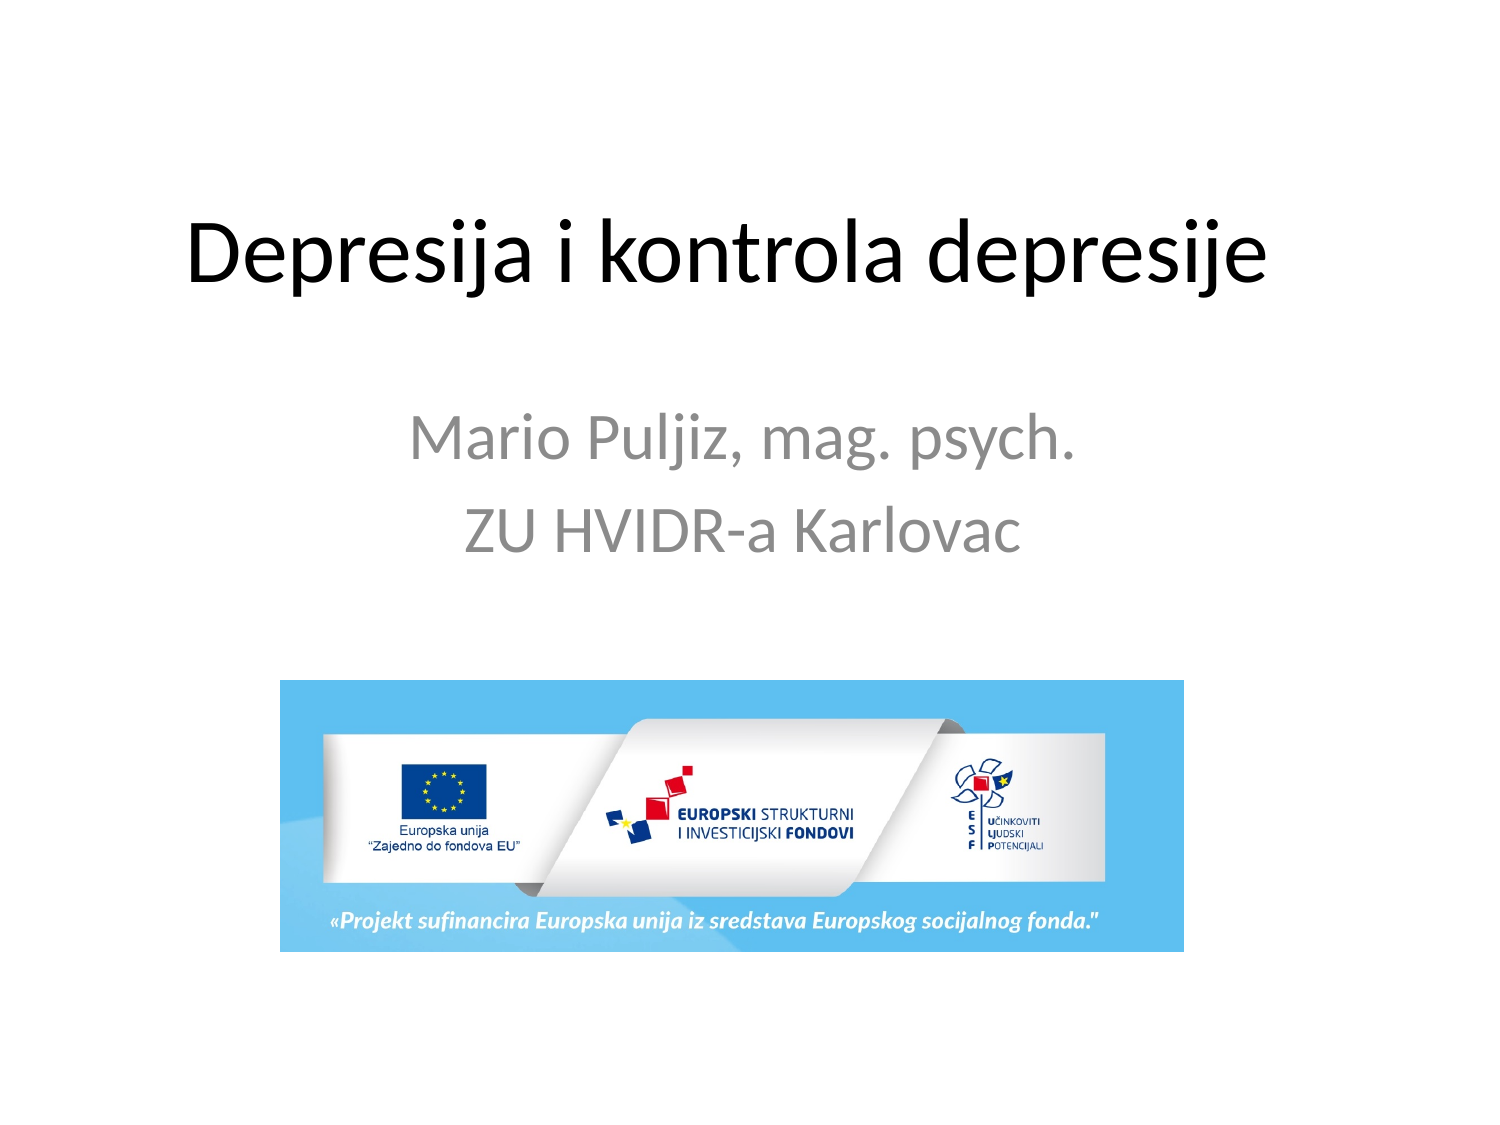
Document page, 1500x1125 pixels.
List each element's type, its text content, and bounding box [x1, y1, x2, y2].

subtitle Mario Puljiz, mag. psych. ZU HVIDR-a Karlovac [218, 385, 1269, 634]
title Depresija i kontrola depresije [91, 125, 1367, 367]
picture [280, 680, 1184, 952]
